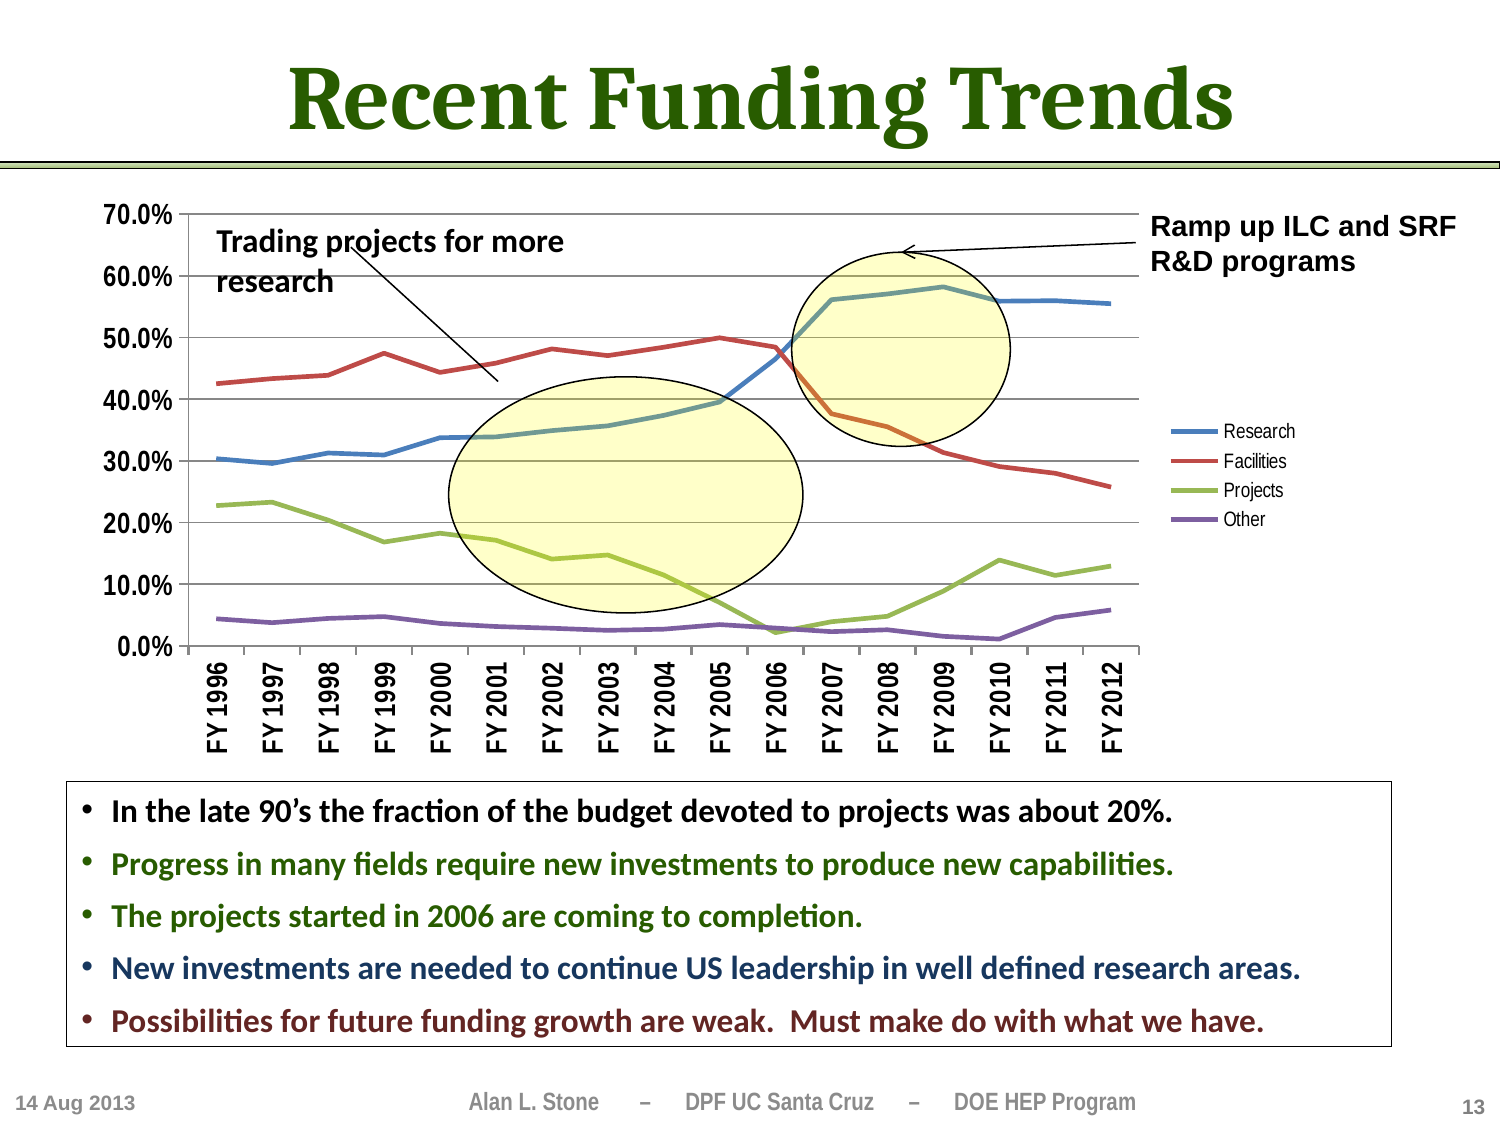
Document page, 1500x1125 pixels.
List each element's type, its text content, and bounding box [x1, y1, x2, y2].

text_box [900, 242, 1137, 253]
chart [78, 184, 1316, 767]
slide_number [0, 1080, 161, 1125]
slide_number 13 [1437, 1085, 1500, 1125]
text_box In the late 90’s the fraction of the budget devoted to projects was about 20%. Progress in many fields require new investments to produce new capabilities. The projects started in 2006 are coming to completion. New investments are needed to continue US leadership in well defined research areas. Possibilities for future funding growth are weak. Must make do with what we have. [66, 781, 1392, 1047]
text_box Ramp up ILC and SRF R&D programs [1321, 200, 1475, 285]
title Recent Funding Trends [44, 33, 1479, 153]
